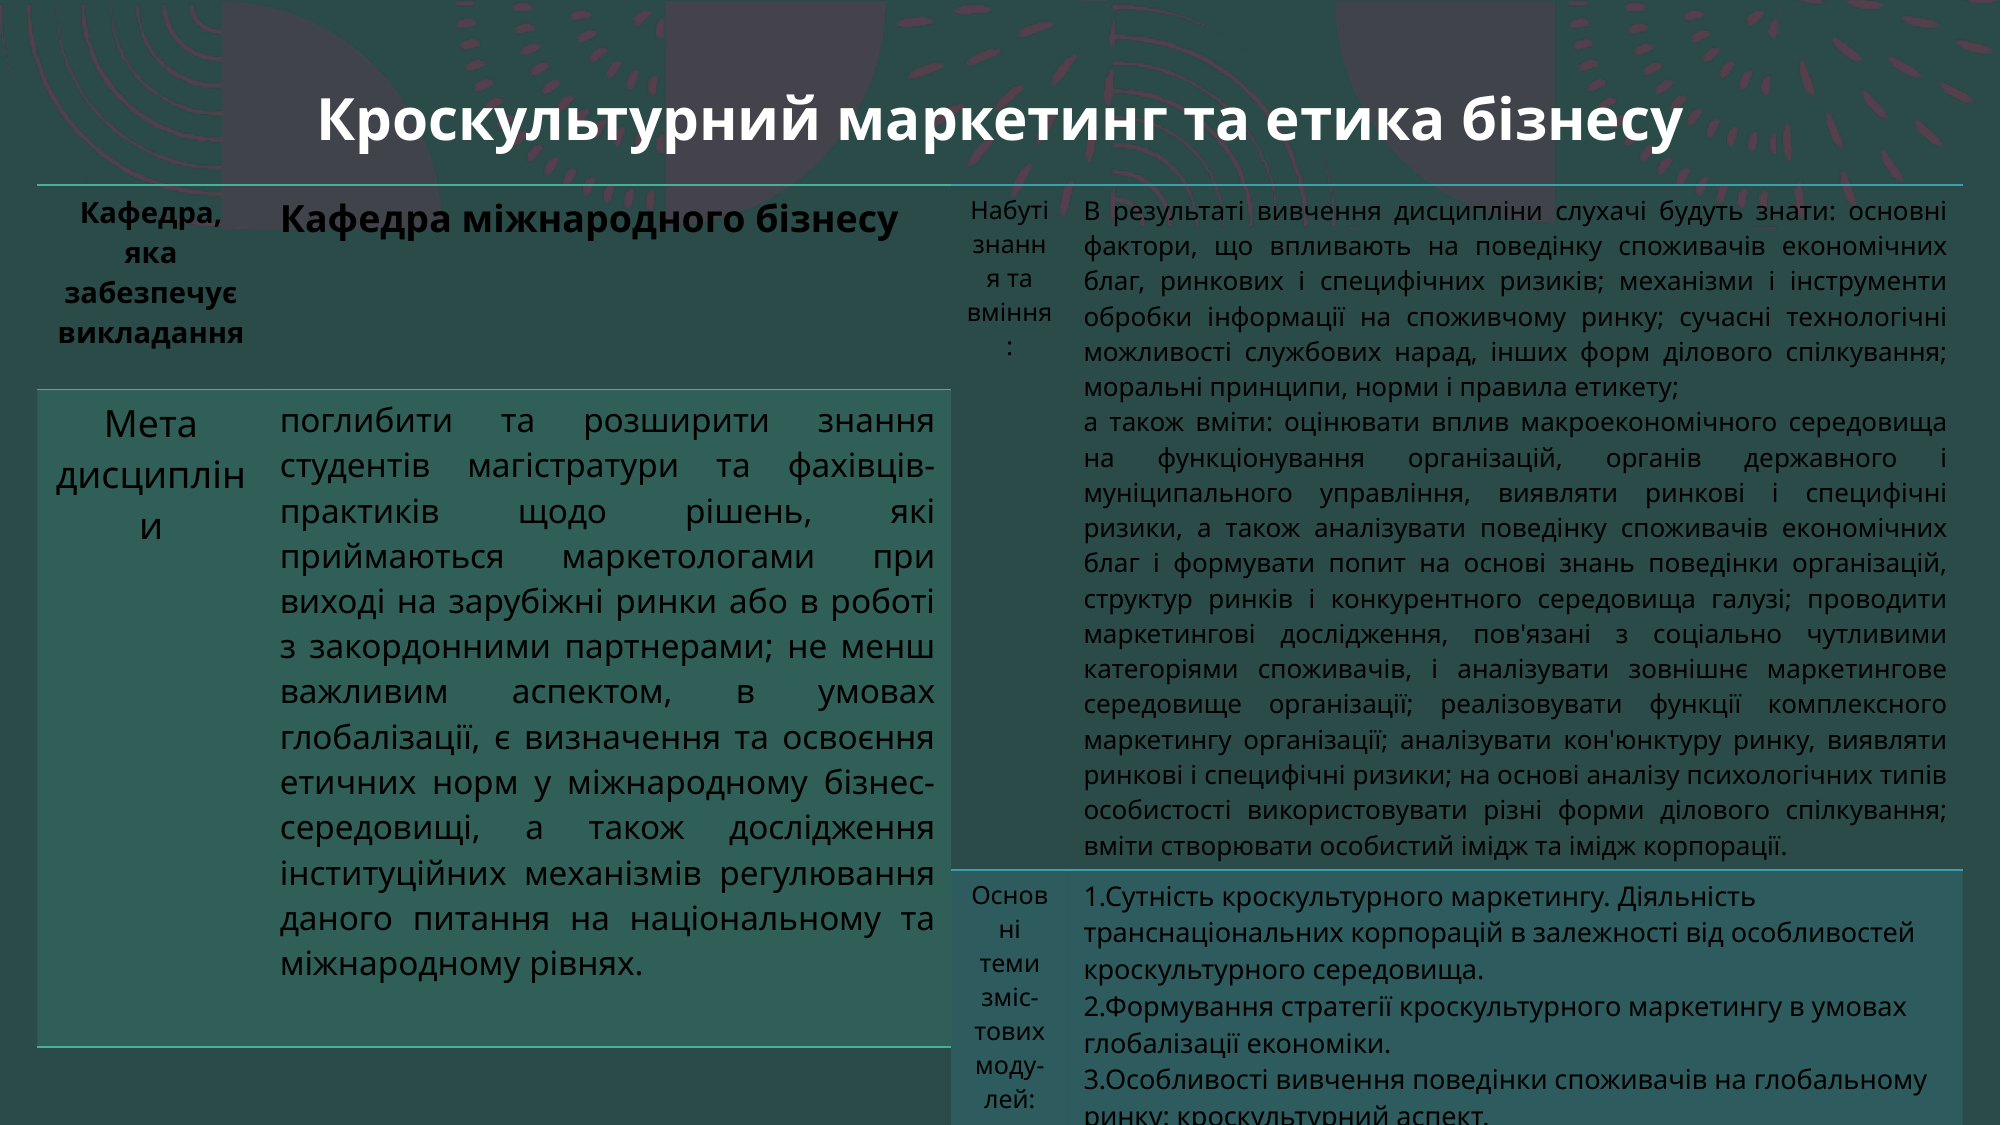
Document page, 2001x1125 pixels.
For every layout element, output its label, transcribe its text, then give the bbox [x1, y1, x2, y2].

table_header Кафедра, яка забезпечує викладання [37, 186, 265, 389]
table_cell Основні теми зміс-тових моду-лей: [951, 871, 1069, 1125]
table_cell Мета дисципліни [37, 390, 265, 1046]
table_cell поглибити та розширити знання студентів магістратури та фахівців-практиків щодо рішень, які приймаються маркетологами при виході на зарубіжні ринки або в роботі з закордонними партнерами; не менш важливим аспектом, в умовах глобалізації, є визначення та освоєння етичних норм у міжнародному бізнес-середовищі, а також дослідження інституційних механізмів регулювання даного питання на національному та міжнародному рівнях. [265, 390, 951, 1046]
table_header В результаті вивчення дисципліни слухачі будуть знати: основні фактори, що впливають на поведінку споживачів економічних благ, ринкових і специфічних ризиків; механізми і інструменти обробки інформації на споживчому ринку; сучасні технологічні можливості службових нарад, інших форм ділового спілкування; моральні принципи, норми і правила етикету; а також вміти: оцінювати вплив макроекономічного середовища на функціонування організацій, органів державного і муніципального управління, виявляти ринкові і специфічні ризики, а також аналізувати поведінку споживачів економічних благ і формувати попит на основі знань поведінки організацій, структур ринків і конкурентного середовища галузі; проводити маркетингові дослідження, пов'язані з соціально чутливими категоріями споживачів, і аналізувати зовнішнє маркетингове середовище організації; реалізовувати функції комплексного маркетингу організації; аналізувати кон'юнктуру ринку, виявляти ринкові і специфічні ризики; на основі аналізу психологічних типів особистості використовувати різні форми ділового спілкування; вміти створювати особистий імідж та імідж корпорації. [1069, 186, 1963, 869]
table_cell 1.Сутність кроскультурного маркетингу. Діяльність транснаціональних корпорацій в залежності від особливостей кроскультурного середовища. 2.Формування стратегії кроскультурного маркетингу в умовах глобалізації економіки. 3.Особливості вивчення поведінки споживачів на глобальному ринку: кроскультурний аспект. 4.Кроскультурнімаркетинговідослідження в міжнародному маркетингу. 5.Кроскультурні особливості етики бізнесу. 6.Етика особистості. Формування іміджу особистості. [1069, 871, 1963, 1125]
table_header Кафедра міжнародного бізнесу [265, 186, 951, 389]
list Кроскультурний маркетинг та етика бізнесу [137, 67, 1863, 160]
table_header Набуті знання та вміння: [951, 186, 1069, 869]
